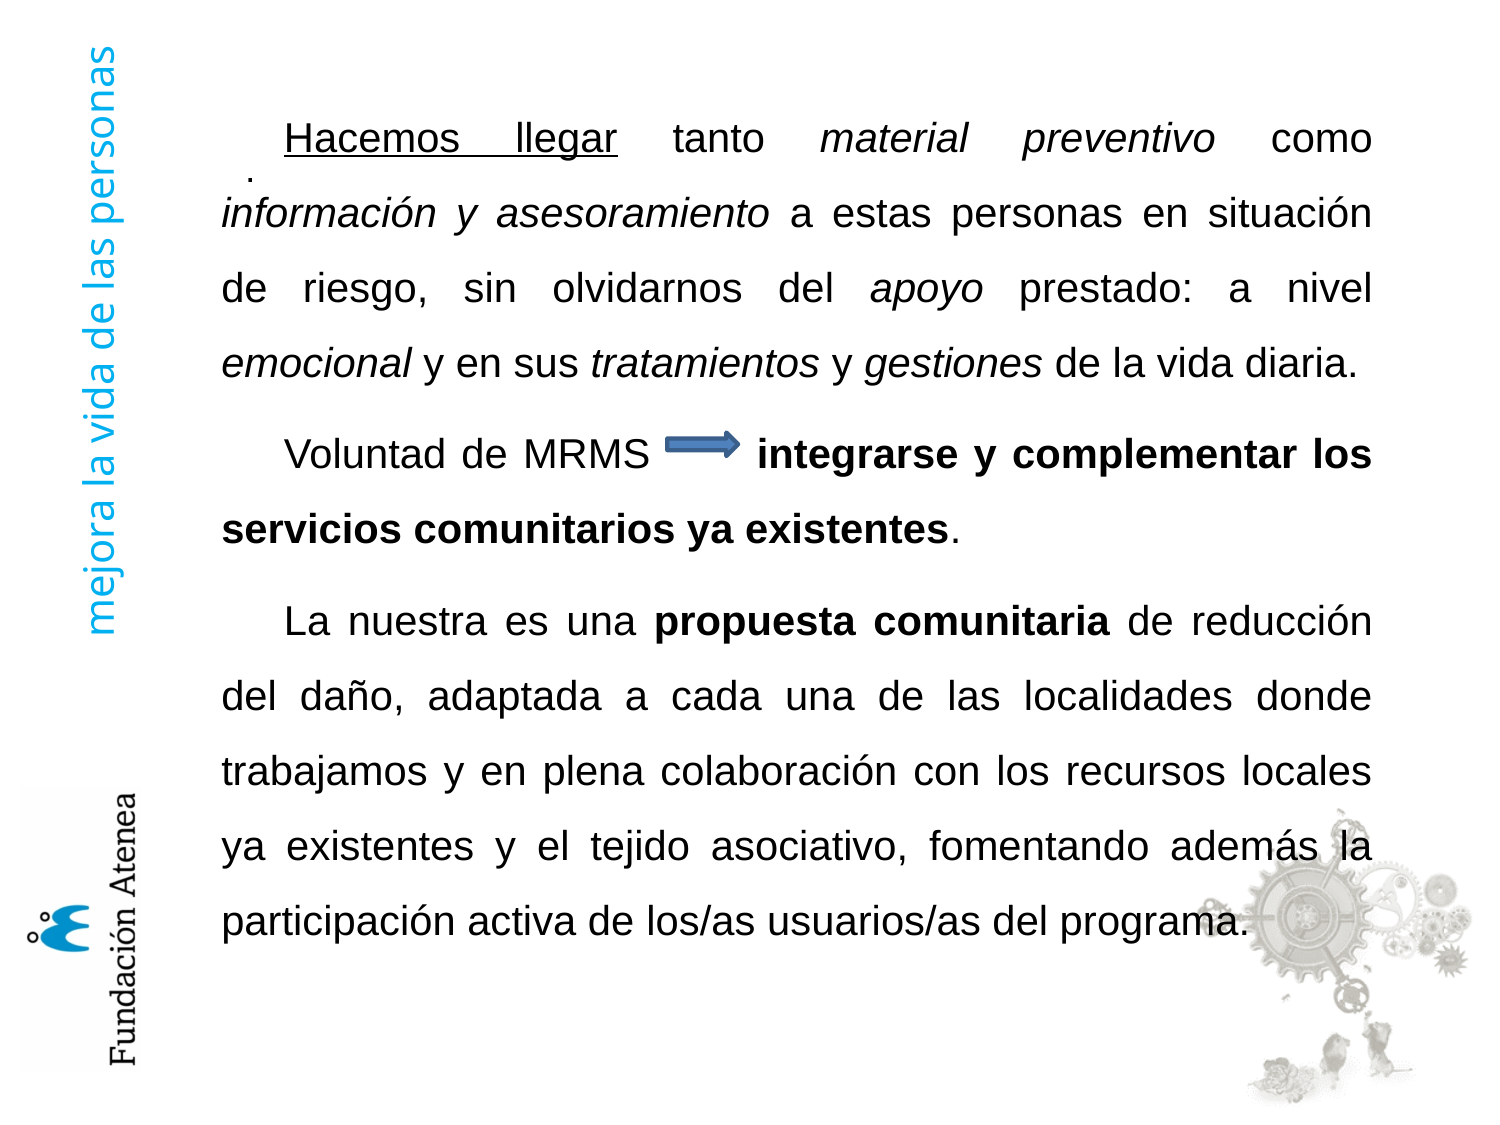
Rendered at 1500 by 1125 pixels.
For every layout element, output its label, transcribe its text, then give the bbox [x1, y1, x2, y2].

text_box [665, 430, 741, 459]
picture [21, 787, 142, 1071]
picture [1174, 796, 1500, 1122]
text_box Hacemos llegar tanto material preventivo como información y asesoramiento a estas personas en situación de riesgo, sin olvidarnos del apoyo prestado: a nivel emocional y en sus tratamientos y gestiones de la vida diaria. Voluntad de MRMS integrarse y complementar los servicios comunitarios ya existentes. La nuestra es una propuesta comunitaria de reducción del daño, adaptada a cada una de las localidades donde trabajamos y en plena colaboración con los recursos locales ya existentes y el tejido asociativo, fomentando además la participación activa de los/as usuarios/as del programa. [206, 78, 1388, 1036]
